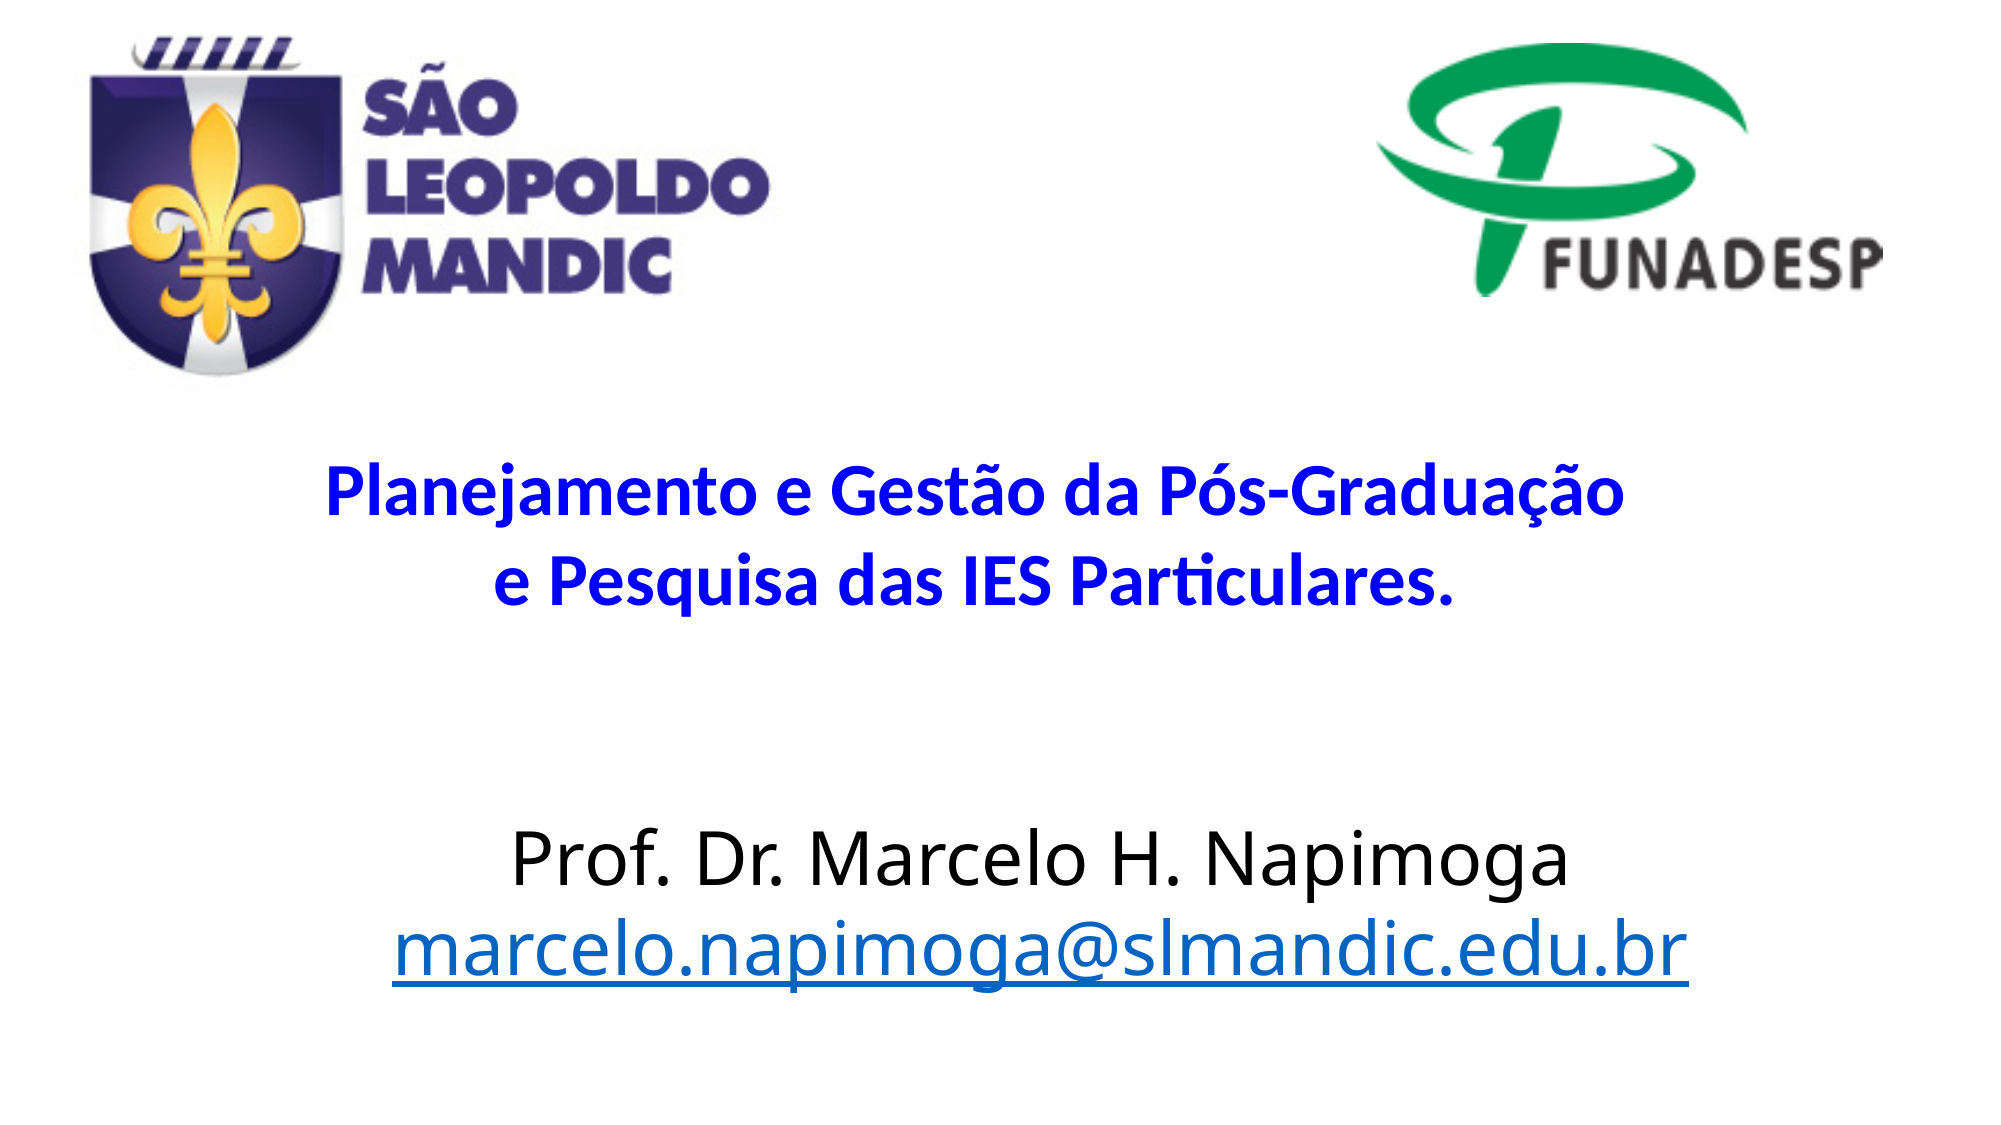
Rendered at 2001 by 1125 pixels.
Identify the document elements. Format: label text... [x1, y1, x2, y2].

picture [36, 0, 825, 415]
text_box Planejamento e Gestão da Pós-Graduação e Pesquisa das IES Particulares. [297, 433, 1655, 629]
picture [1376, 43, 1883, 297]
text_box Prof. Dr. Marcelo H. Napimoga marcelo.napimoga@slmandic.edu.br [377, 803, 1705, 1011]
